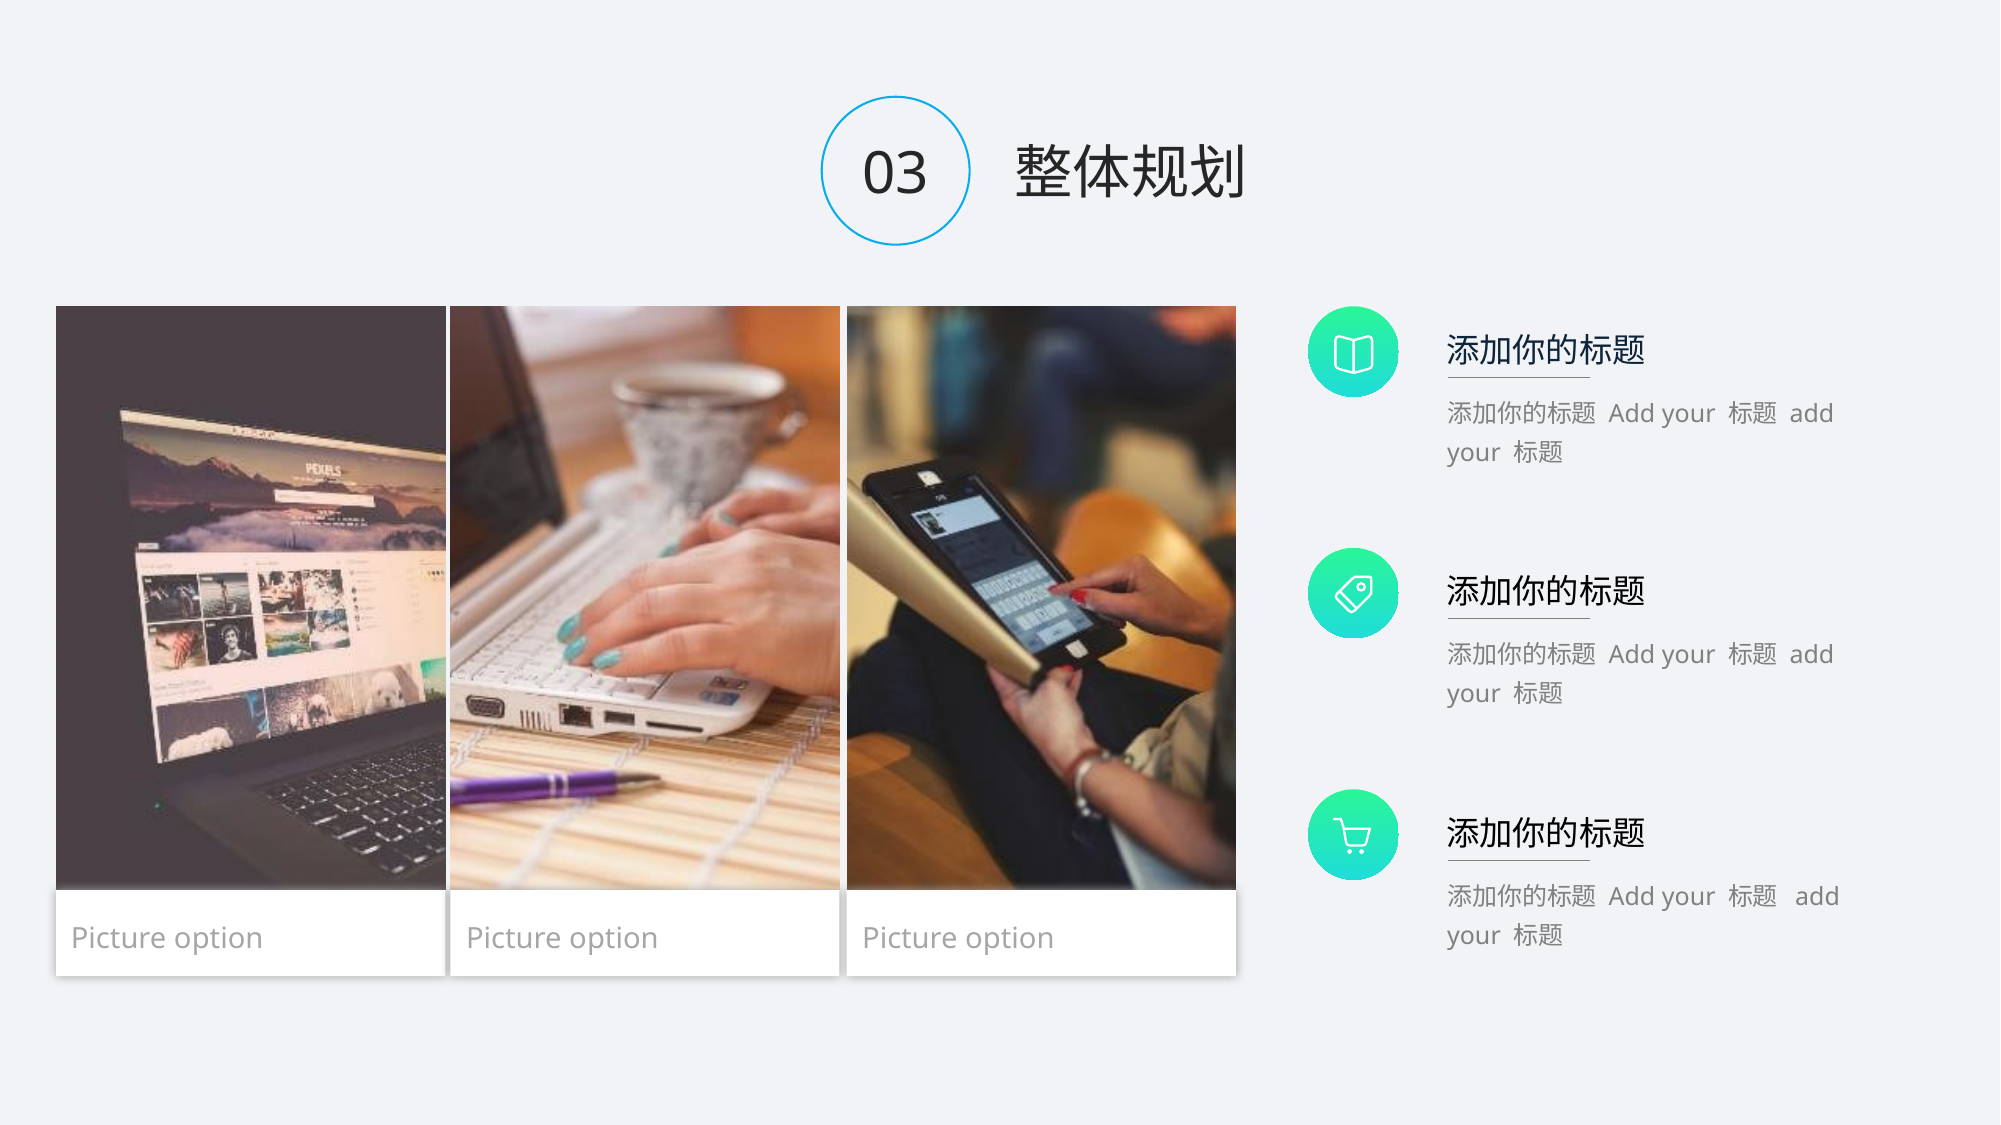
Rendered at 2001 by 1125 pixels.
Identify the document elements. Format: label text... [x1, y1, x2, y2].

picture [846, 306, 1236, 890]
picture [450, 306, 840, 890]
text_box 添加你的标题 Add your 标题 add your 标题 [1432, 380, 1903, 474]
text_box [1308, 789, 1399, 880]
text_box 添加你的标题 [1431, 804, 1688, 860]
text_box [846, 890, 1236, 977]
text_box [1308, 547, 1399, 639]
picture [56, 306, 446, 890]
text_box 添加你的标题 Add your 标题 add your 标题 [1432, 863, 1903, 957]
text_box 添加你的标题 [1431, 321, 1688, 377]
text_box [450, 890, 840, 977]
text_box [821, 96, 1265, 245]
text_box 添加你的标题 Add your 标题 add your 标题 [1432, 622, 1903, 715]
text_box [1308, 306, 1399, 397]
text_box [55, 890, 446, 977]
text_box 添加你的标题 [1431, 563, 1688, 618]
